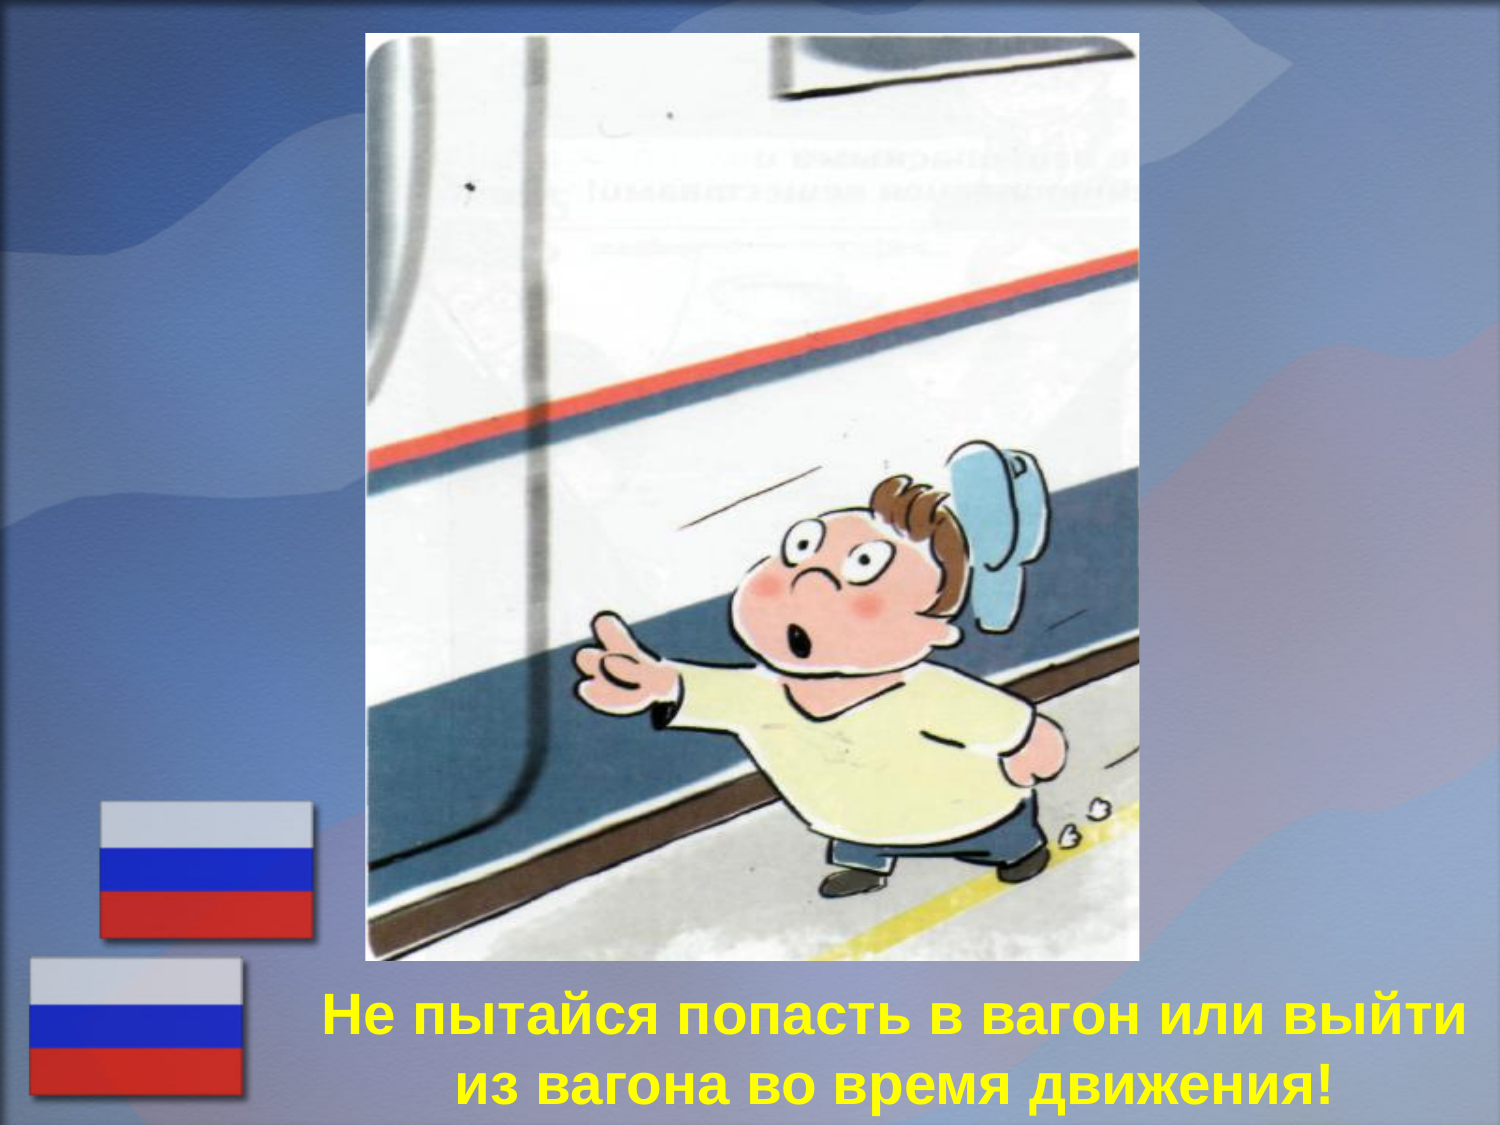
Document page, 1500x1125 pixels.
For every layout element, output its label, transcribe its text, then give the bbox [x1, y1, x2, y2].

text_box Не пытайся попасть в вагон или выйти из вагона во время движения! [290, 968, 1500, 1124]
picture [0, 0, 1500, 1125]
